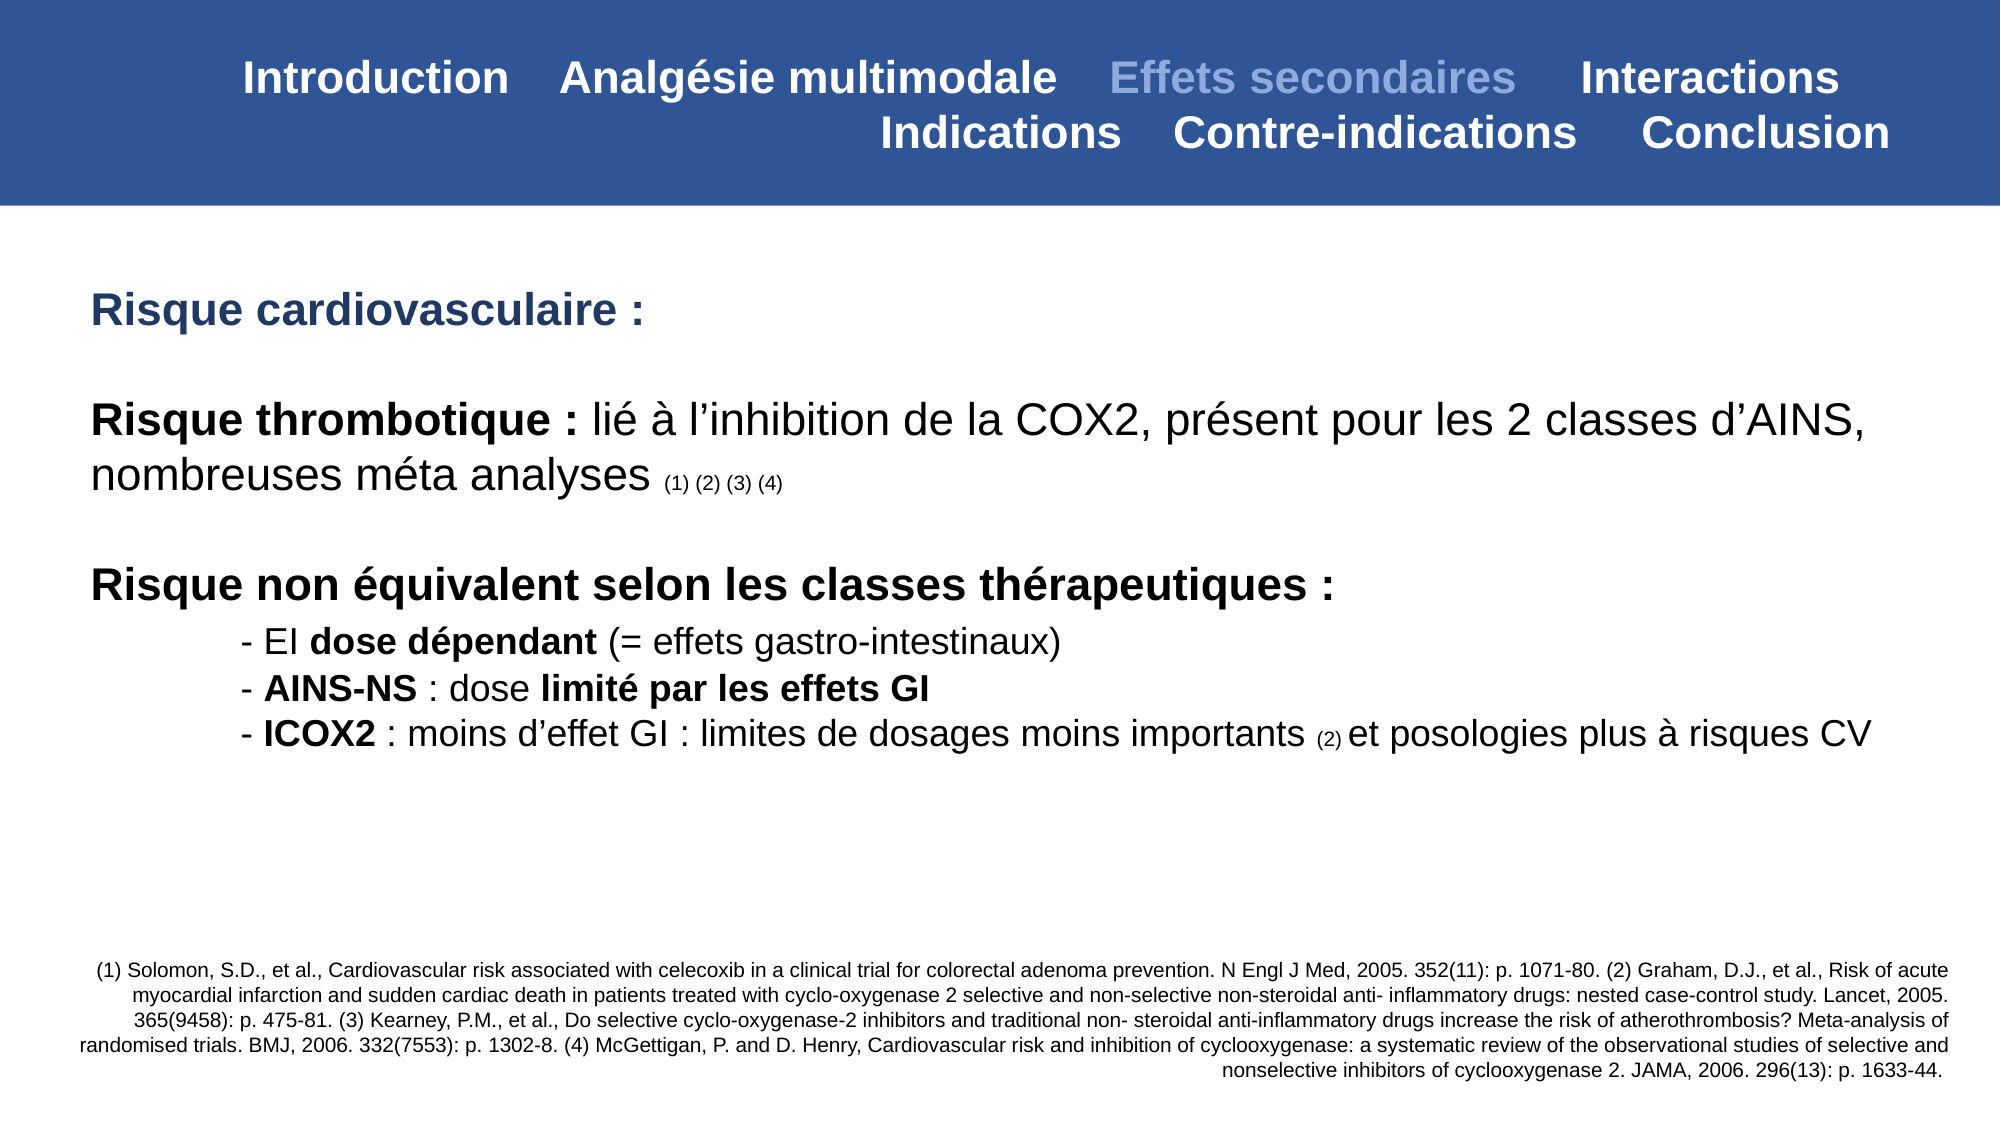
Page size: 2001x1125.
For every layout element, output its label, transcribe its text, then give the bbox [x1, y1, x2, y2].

text_box Risque cardiovasculaire : Risque thrombotique : lié à l’inhibition de la COX2, présent pour les 2 classes d’AINS, nombreuses méta analyses (1) (2) (3) (4) Risque non équivalent selon les classes thérapeutiques : - EI dose dépendant (= effets gastro-intestinaux) - AINS-NS : dose limité par les effets GI - ICOX2 : moins d’effet GI : limites de dosages moins importants (2) et posologies plus à risques CV [75, 272, 1933, 949]
text_box (1) Solomon, S.D., et al., Cardiovascular risk associated with celecoxib in a clinical trial for colorectal adenoma prevention. N Engl J Med, 2005. 352(11): p. 1071-80. (2) Graham, D.J., et al., Risk of acute myocardial infarction and sudden cardiac death in patients treated with cyclo-oxygenase 2 selective and non-selective non-steroidal anti- inflammatory drugs: nested case-control study. Lancet, 2005. 365(9458): p. 475-81. (3) Kearney, P.M., et al., Do selective cyclo-oxygenase-2 inhibitors and traditional non- steroidal anti-inflammatory drugs increase the risk of atherothrombosis? Meta-analysis of randomised trials. BMJ, 2006. 332(7553): p. 1302-8. (4) McGettigan, P. and D. Henry, Cardiovascular risk and inhibition of cyclooxygenase: a systematic review of the observational studies of selective and nonselective inhibitors of cyclooxygenase 2. JAMA, 2006. 296(13): p. 1633-44. [48, 949, 1964, 1115]
text_box [0, 0, 2000, 207]
text_box Introduction Analgésie multimodale Effets secondaires Interactions Indications Contre-indications Conclusion [59, 40, 1907, 165]
